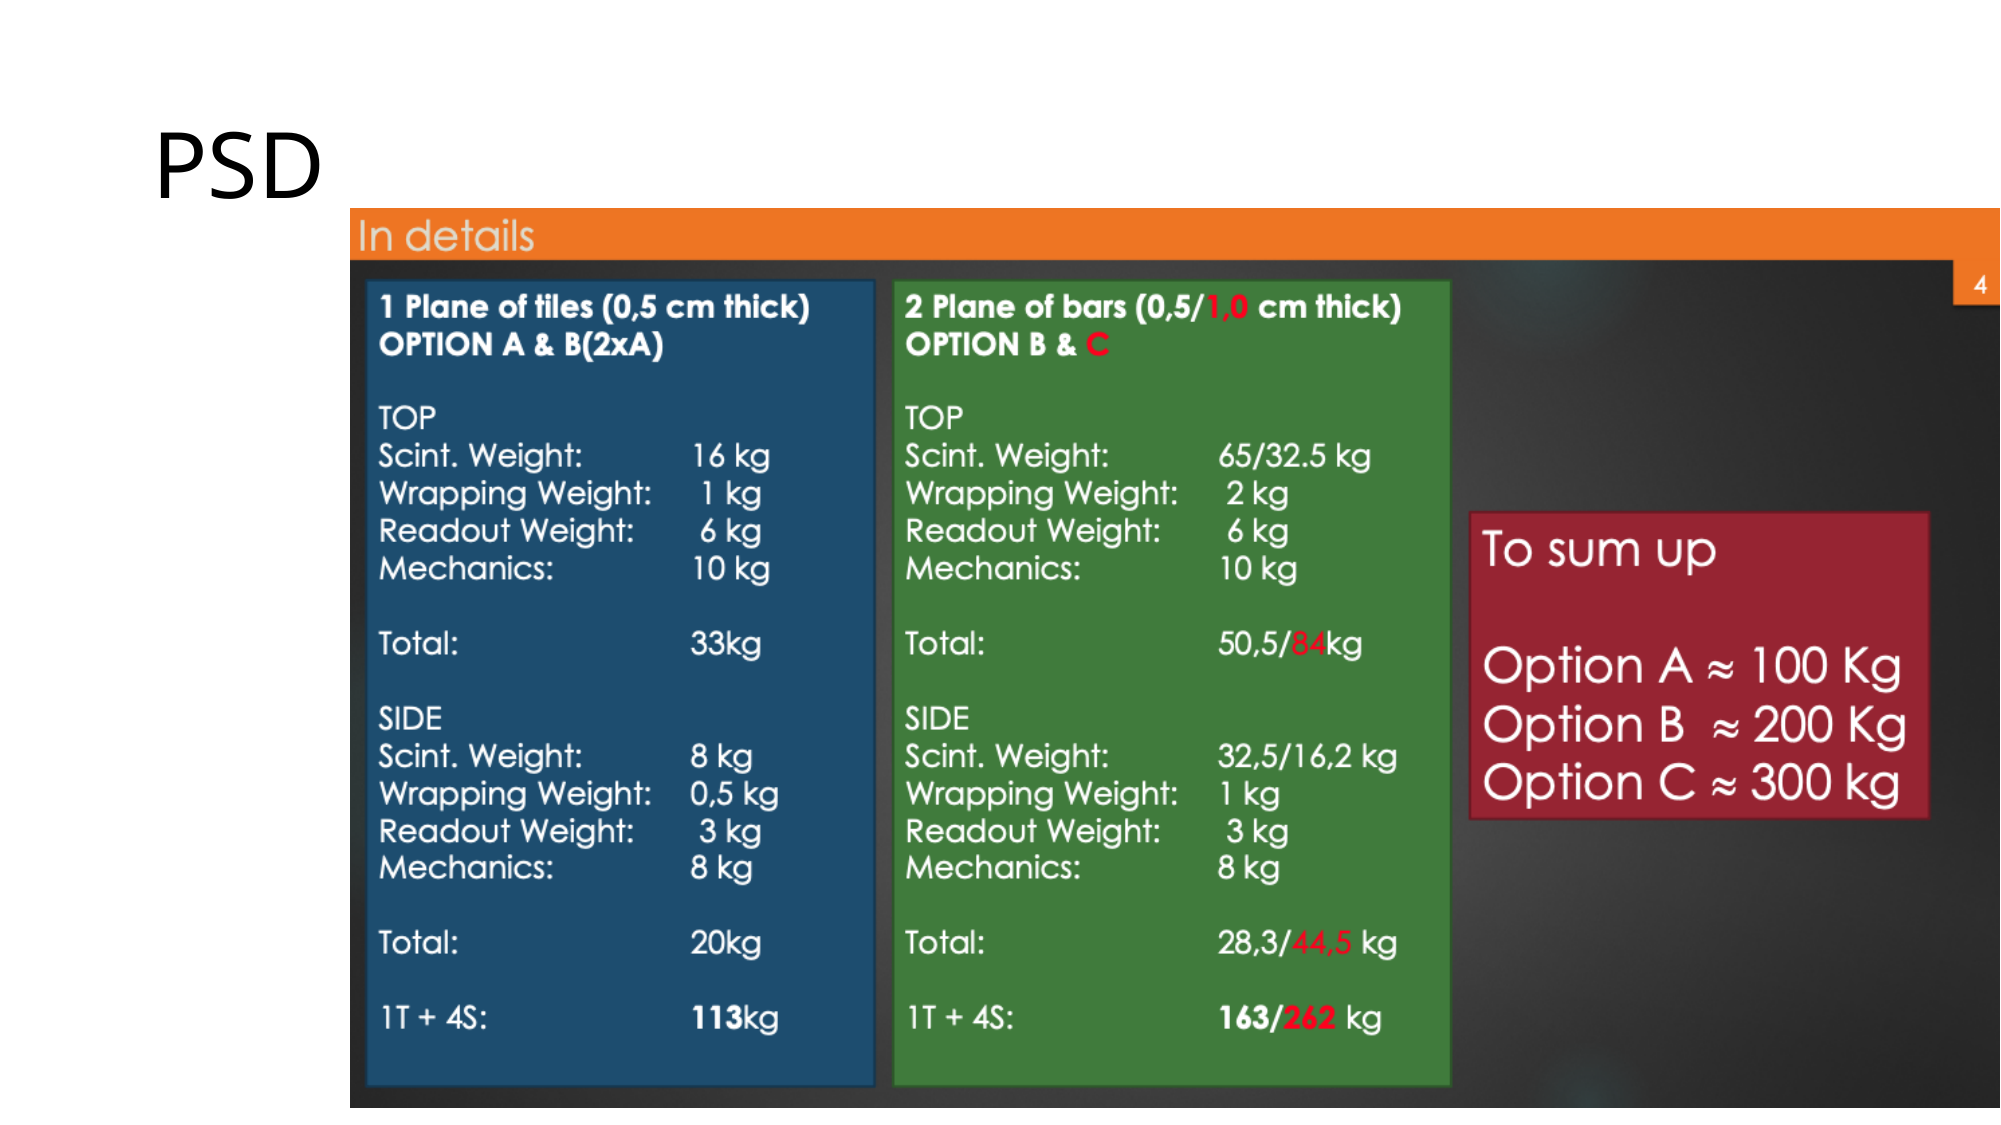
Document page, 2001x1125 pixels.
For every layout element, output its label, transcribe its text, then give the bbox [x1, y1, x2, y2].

title PSD [137, 59, 1863, 278]
picture [350, 208, 2000, 1109]
